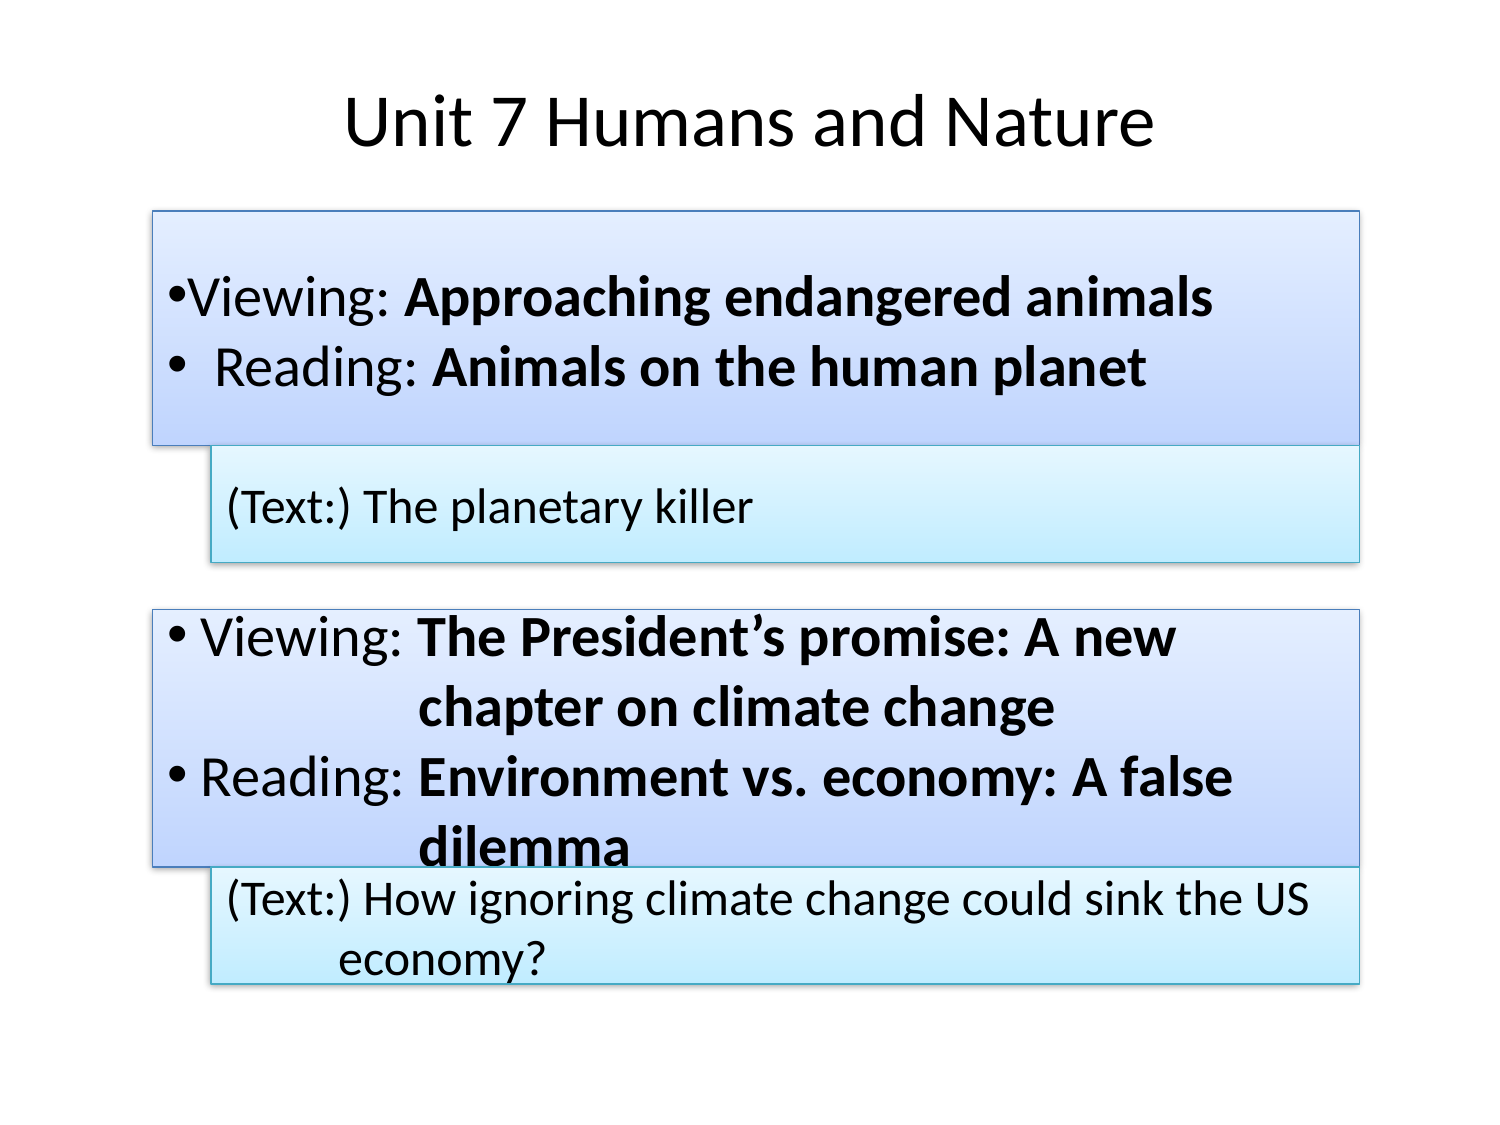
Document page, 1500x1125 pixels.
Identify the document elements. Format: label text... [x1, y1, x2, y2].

text_box Viewing: The President’s promise: A new chapter on climate change Reading: Environment vs. economy: A false dilemma [152, 609, 1360, 868]
text_box Viewing: Approaching endangered animals Reading: Animals on the human planet [152, 210, 1360, 446]
text_box (Text:) How ignoring climate change could sink the US economy? [210, 866, 1360, 985]
text_box (Text:) The planetary killer [210, 445, 1360, 563]
title Unit 7 Humans and Nature [75, 45, 1425, 188]
